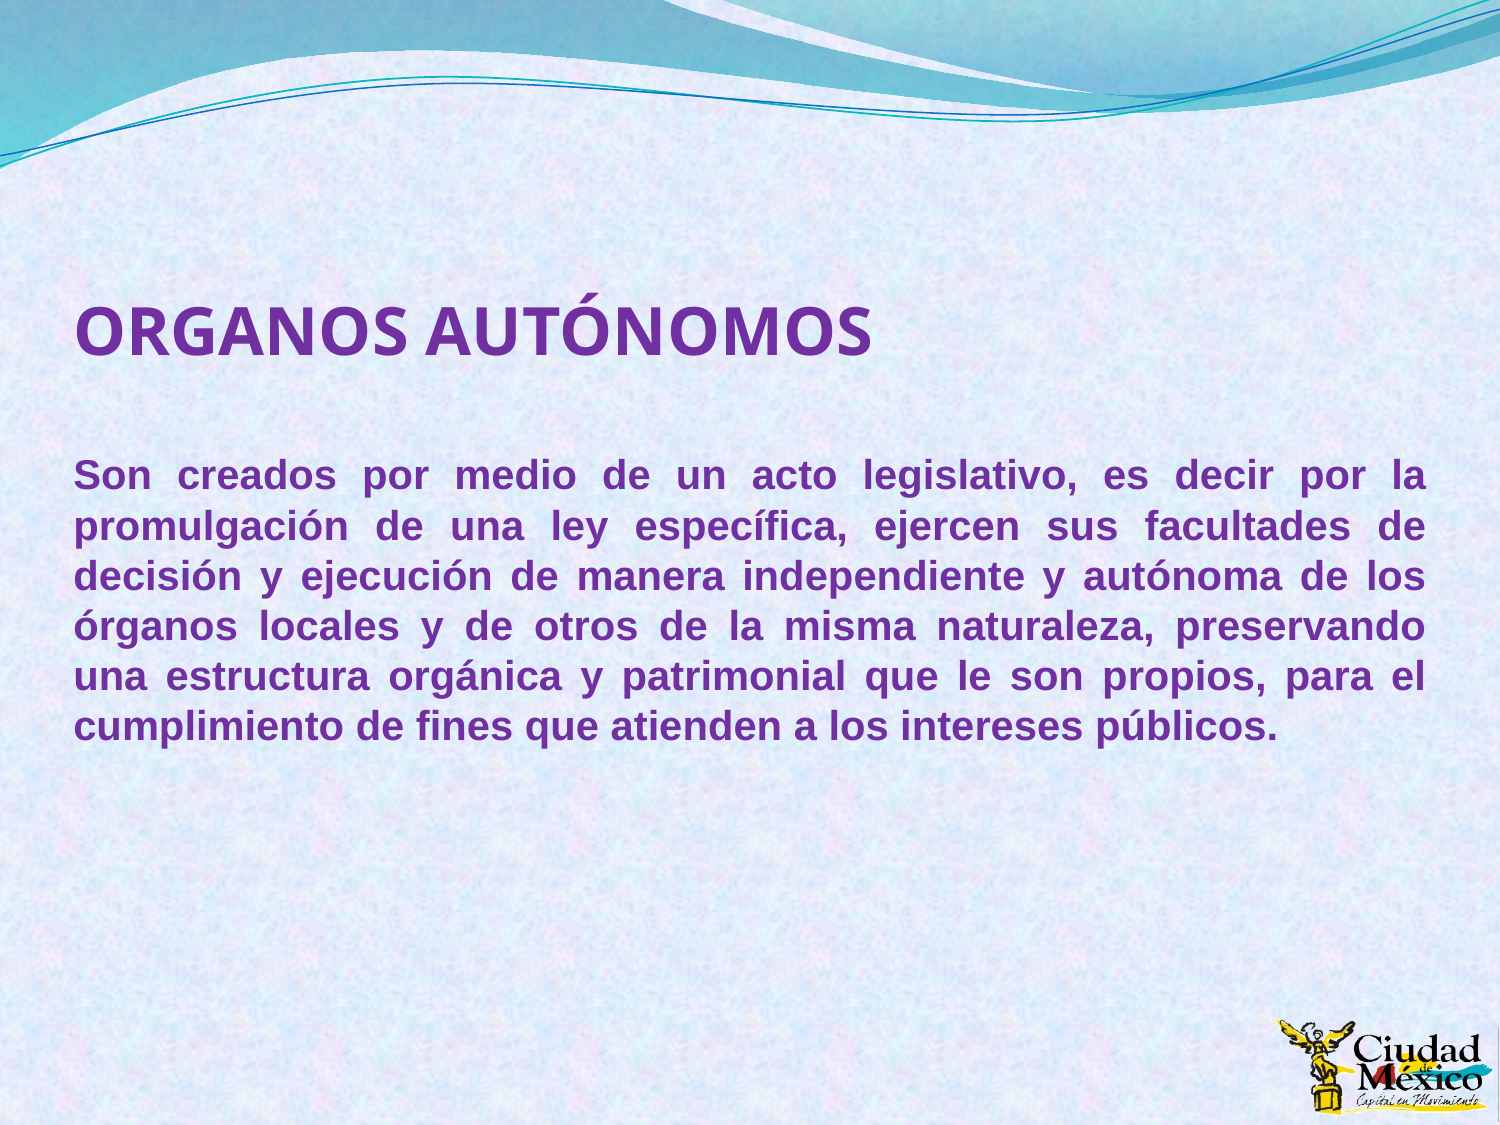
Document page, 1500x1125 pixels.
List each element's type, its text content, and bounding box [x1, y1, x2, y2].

text_box ORGANOS AUTÓNOMOS Son creados por medio de un acto legislativo, es decir por la promulgación de una ley específica, ejercen sus facultades de decisión y ejecución de manera independiente y autónoma de los órganos locales y de otros de la misma naturaleza, preservando una estructura orgánica y patrimonial que le son propios, para el cumplimiento de fines que atienden a los intereses públicos. [58, 281, 1442, 826]
picture [1274, 1017, 1500, 1122]
